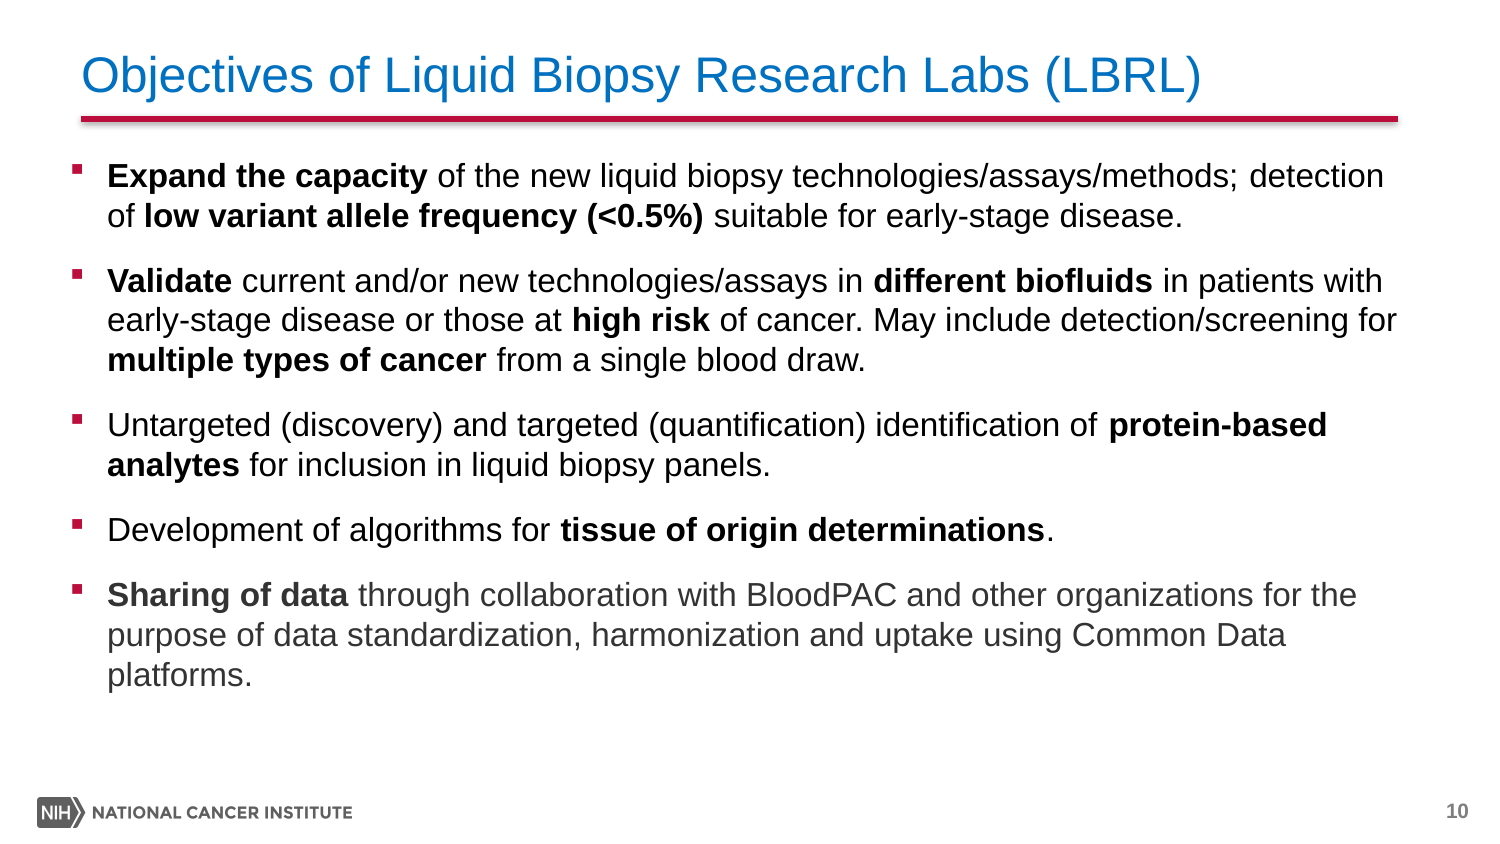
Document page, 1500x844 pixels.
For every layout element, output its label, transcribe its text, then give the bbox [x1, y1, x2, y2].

picture [37, 797, 352, 828]
title Objectives of Liquid Biopsy Research Labs (LBRL) [80, 51, 1421, 104]
list Expand the capacity of the new liquid biopsy technologies/assays/methods; detection of low variant allele frequency (<0.5%) suitable for early-stage disease. Validate current and/or new technologies/assays in different biofluids in patients with early-stage disease or those at high risk of cancer. May include detection/screening for multiple types of cancer from a single blood draw. Untargeted (discovery) and targeted (quantification) identification of protein-based analytes for inclusion in liquid biopsy panels. Development of algorithms for tissue of origin determinations. Sharing of data through collaboration with BloodPAC and other organizations for the purpose of data standardization, harmonization and uptake using Common Data platforms. [69, 153, 1410, 765]
